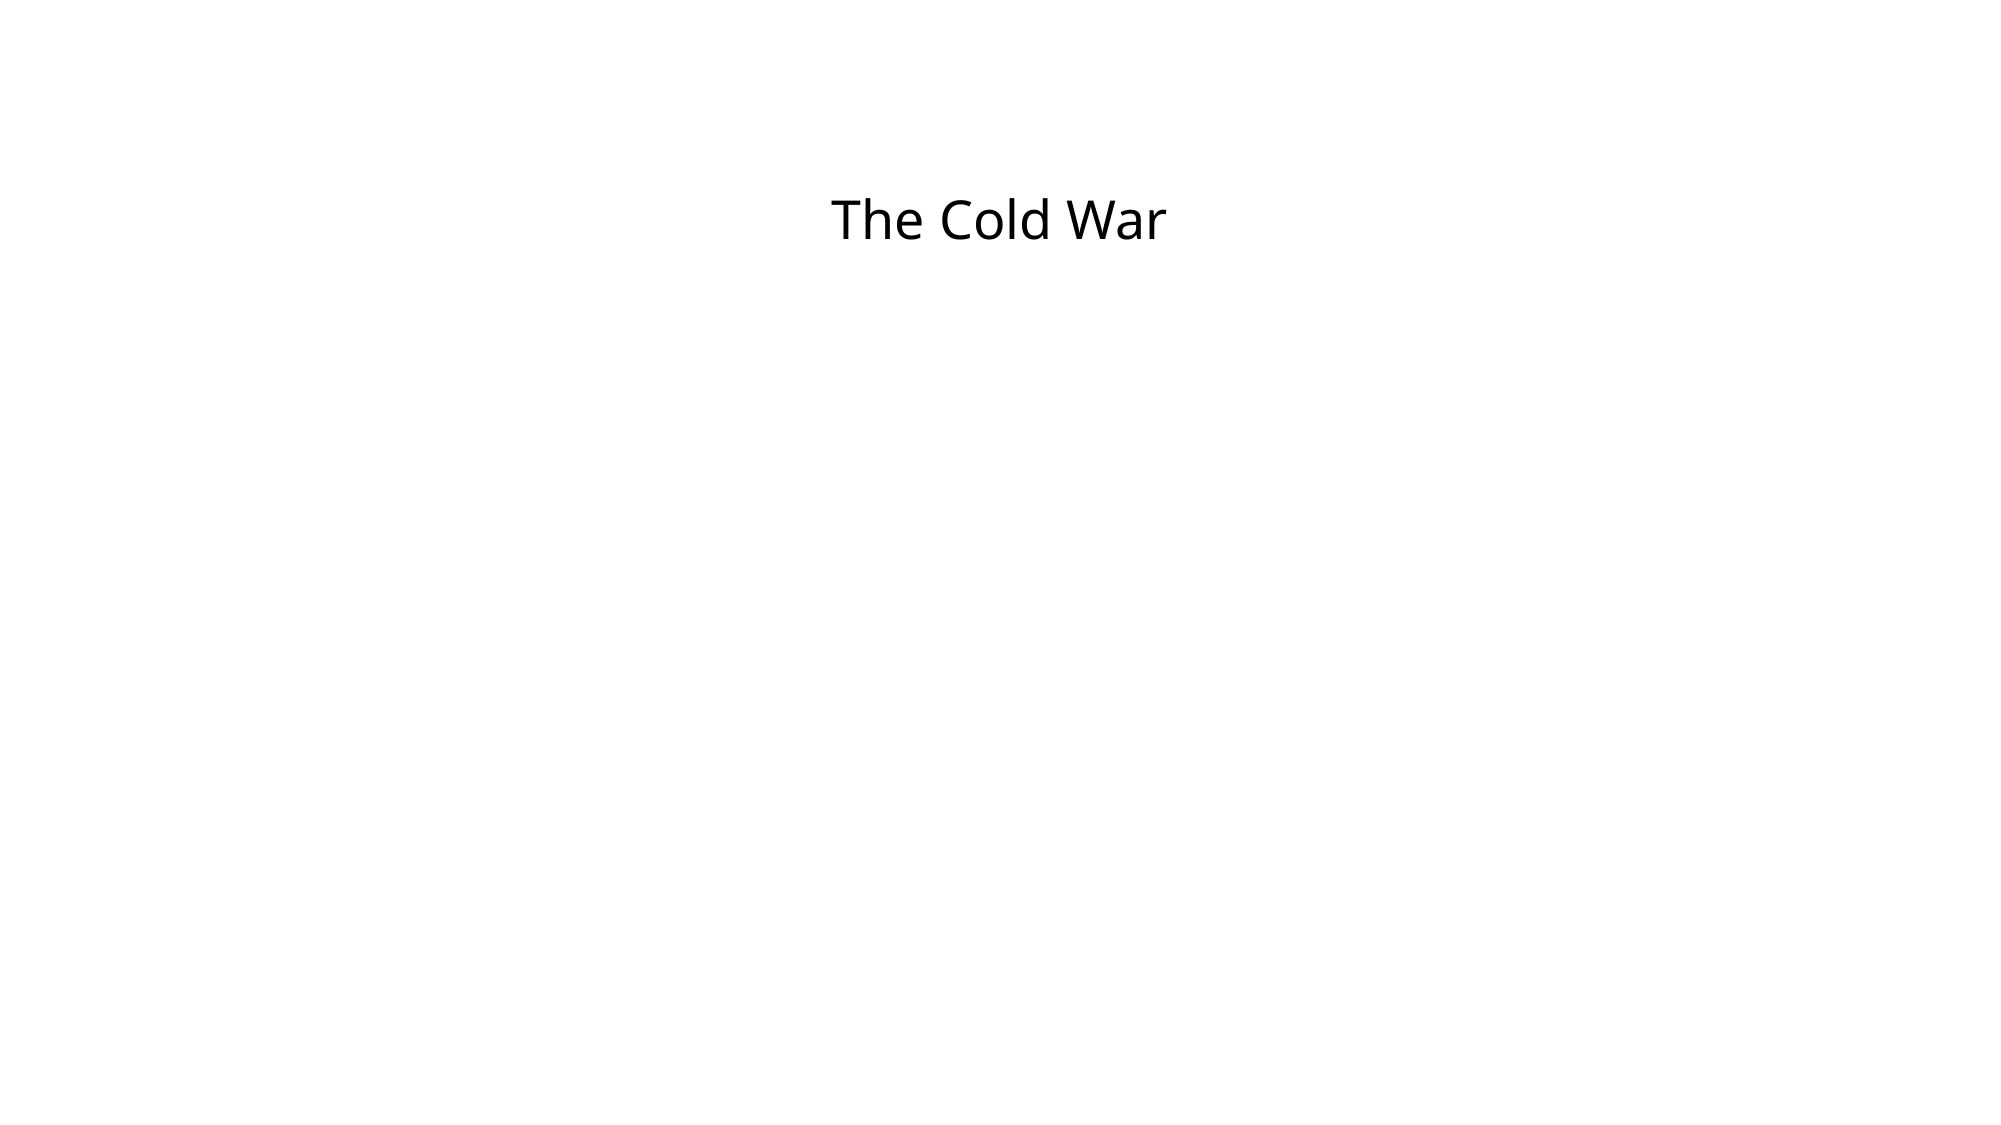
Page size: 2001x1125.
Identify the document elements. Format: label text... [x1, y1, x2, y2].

title The Cold War [249, 184, 1750, 259]
